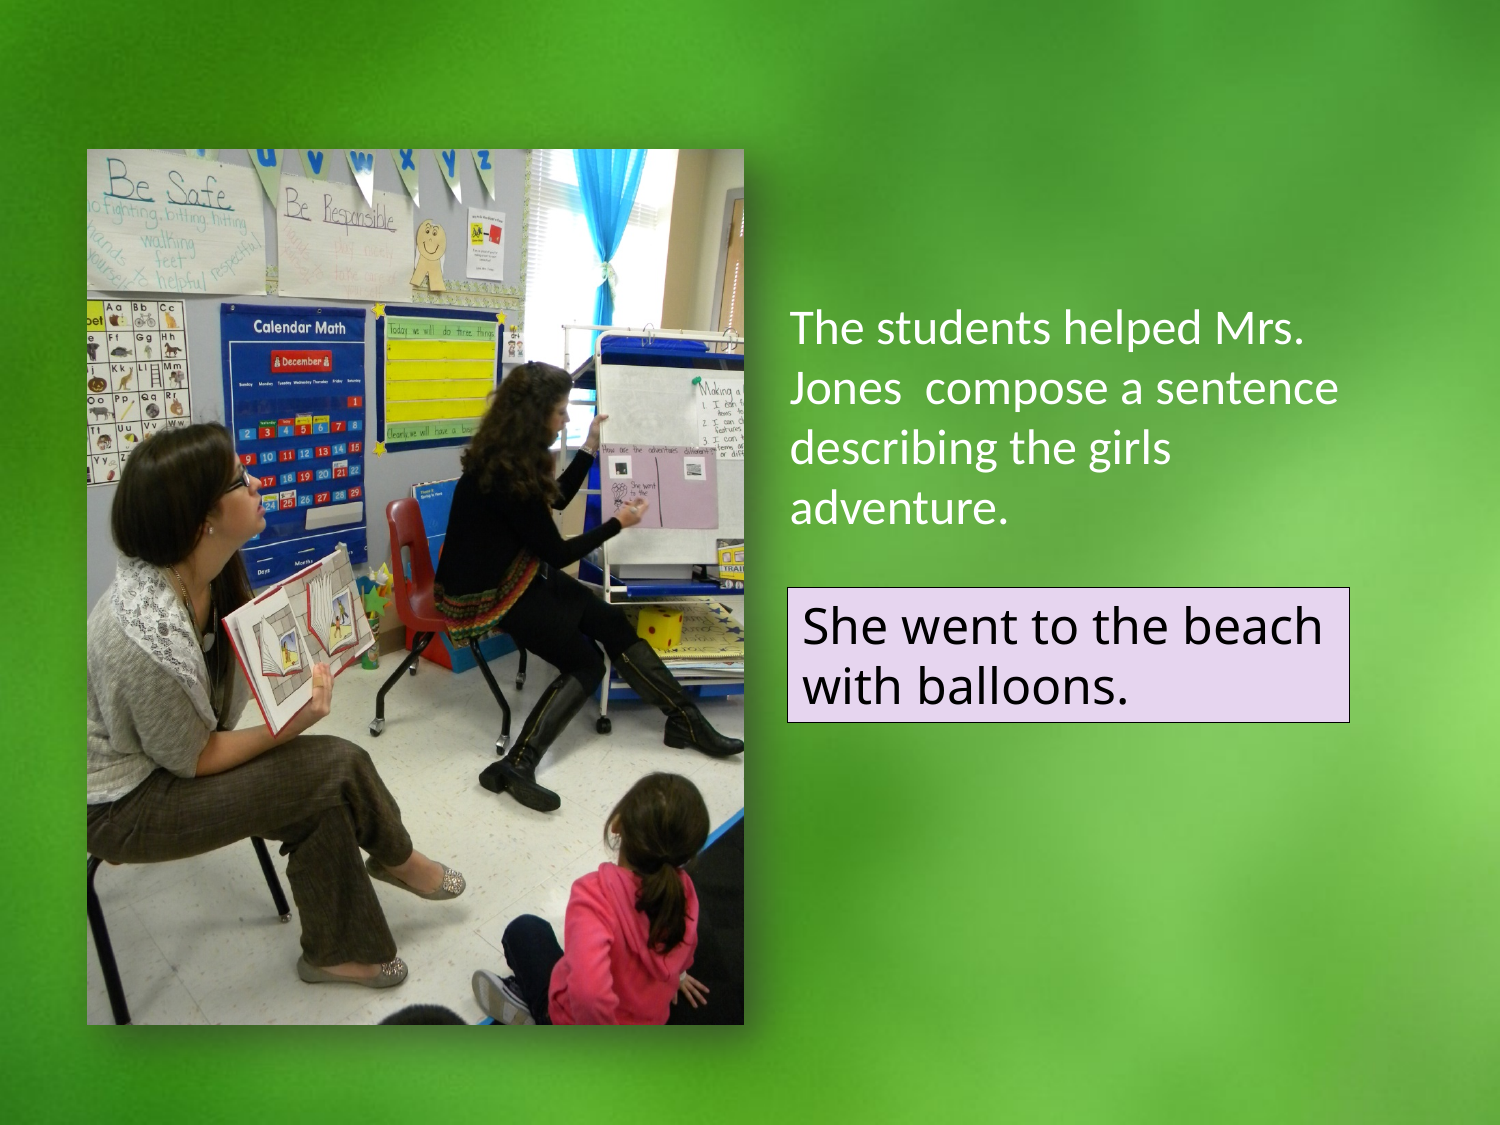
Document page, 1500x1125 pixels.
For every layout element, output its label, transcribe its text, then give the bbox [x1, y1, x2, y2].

picture [0, 0, 1500, 1125]
text_box She went to the beach with balloons. [787, 587, 1350, 723]
text_box The students helped Mrs. Jones compose a sentence describing the girls adventure. [774, 287, 1375, 543]
